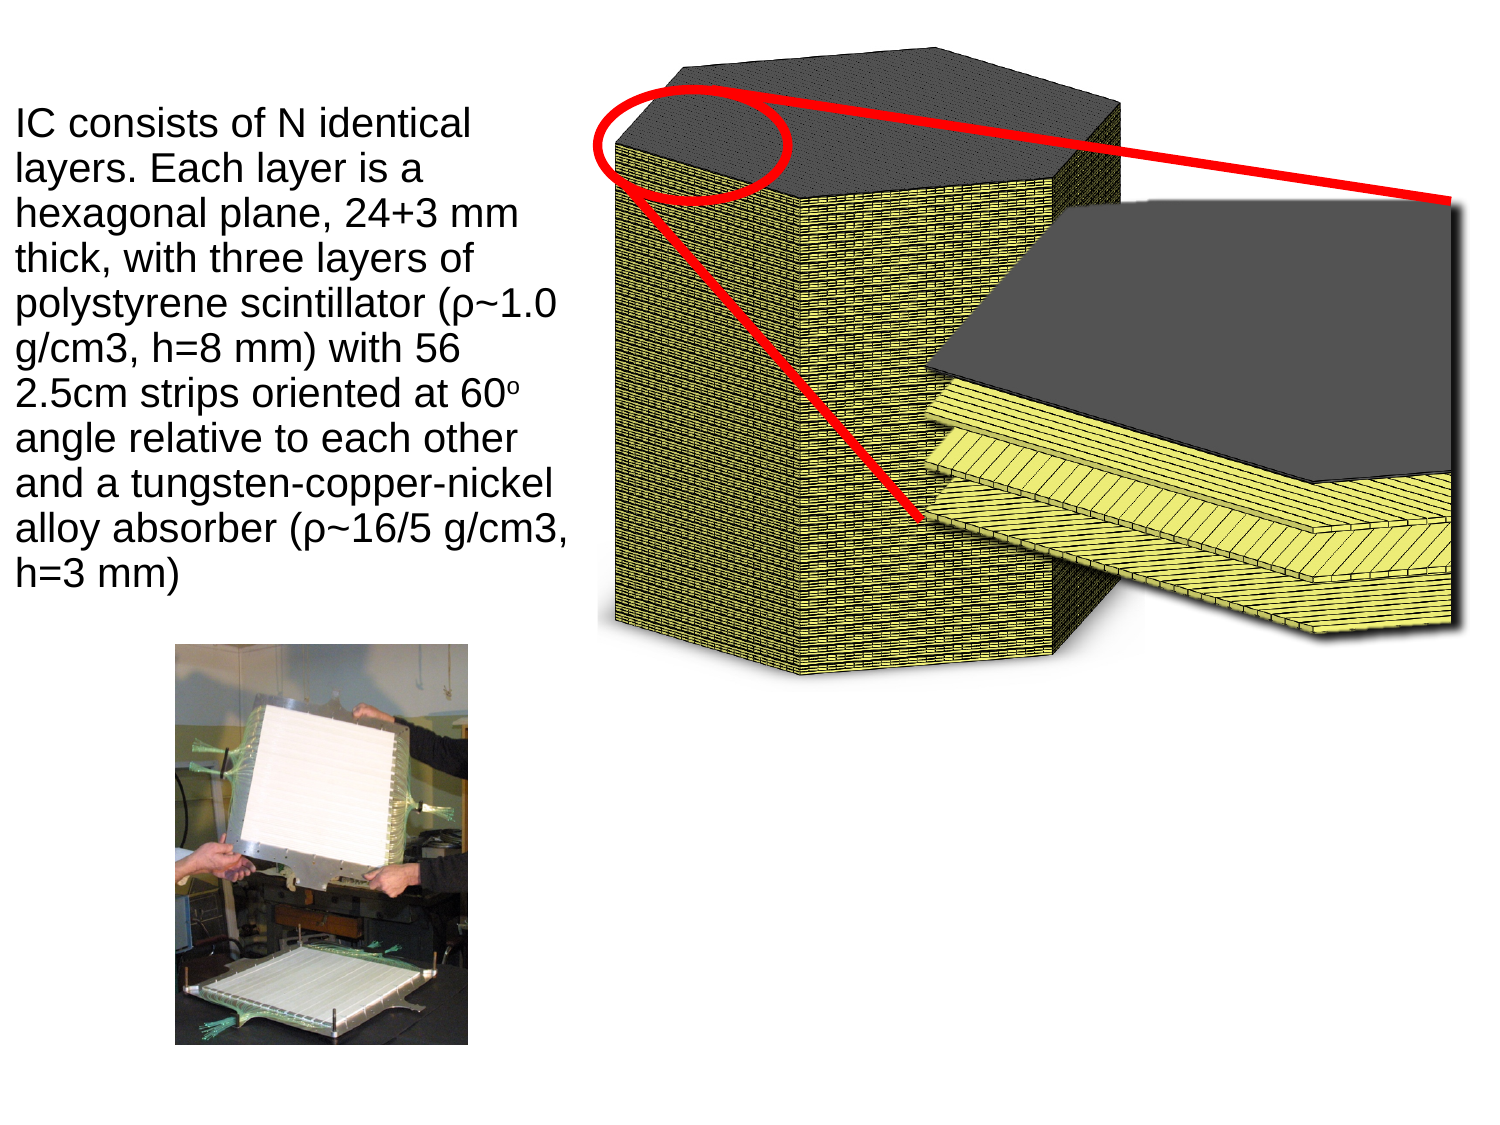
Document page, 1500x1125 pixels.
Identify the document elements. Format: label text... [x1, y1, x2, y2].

text_box IC consists of N identical layers. Each layer is a hexagonal plane, 24+3 mm thick, with three layers of polystyrene scintillator (ρ~1.0 g/cm3, h=8 mm) with 56 2.5cm strips oriented at 60o angle relative to each other and a tungsten-copper-nickel alloy absorber (ρ~16/5 g/cm3, h=3 mm) [0, 93, 586, 604]
picture [175, 644, 468, 1045]
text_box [597, 34, 1452, 692]
